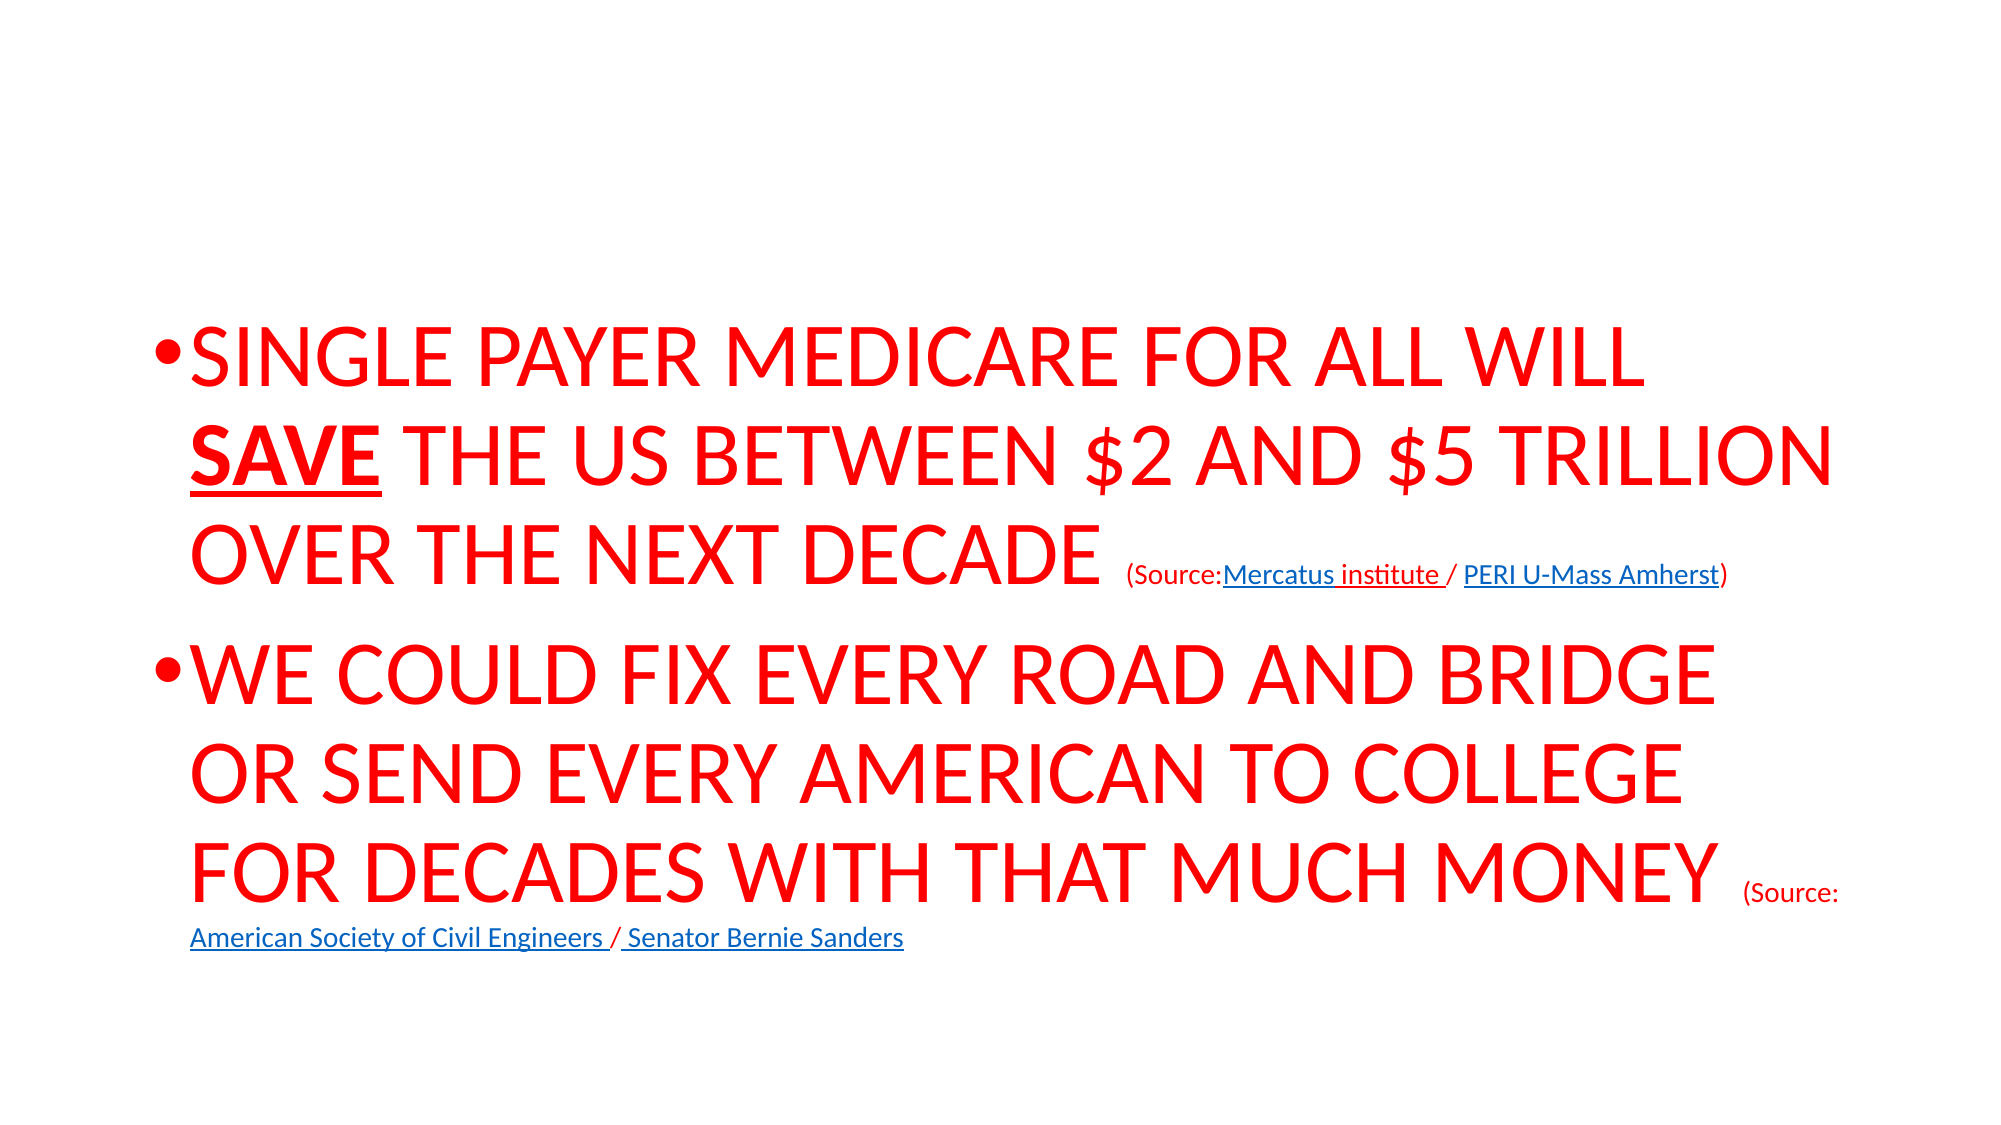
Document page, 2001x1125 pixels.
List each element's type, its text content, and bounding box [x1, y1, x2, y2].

list SINGLE PAYER MEDICARE FOR ALL WILL SAVE THE US BETWEEN $2 AND $5 TRILLION OVER THE NEXT DECADE (Source:Mercatus institute / PERI U-Mass Amherst) WE COULD FIX EVERY ROAD AND BRIDGE OR SEND EVERY AMERICAN TO COLLEGE FOR DECADES WITH THAT MUCH MONEY (Source: American Society of Civil Engineers / Senator Bernie Sanders [137, 299, 1863, 1014]
